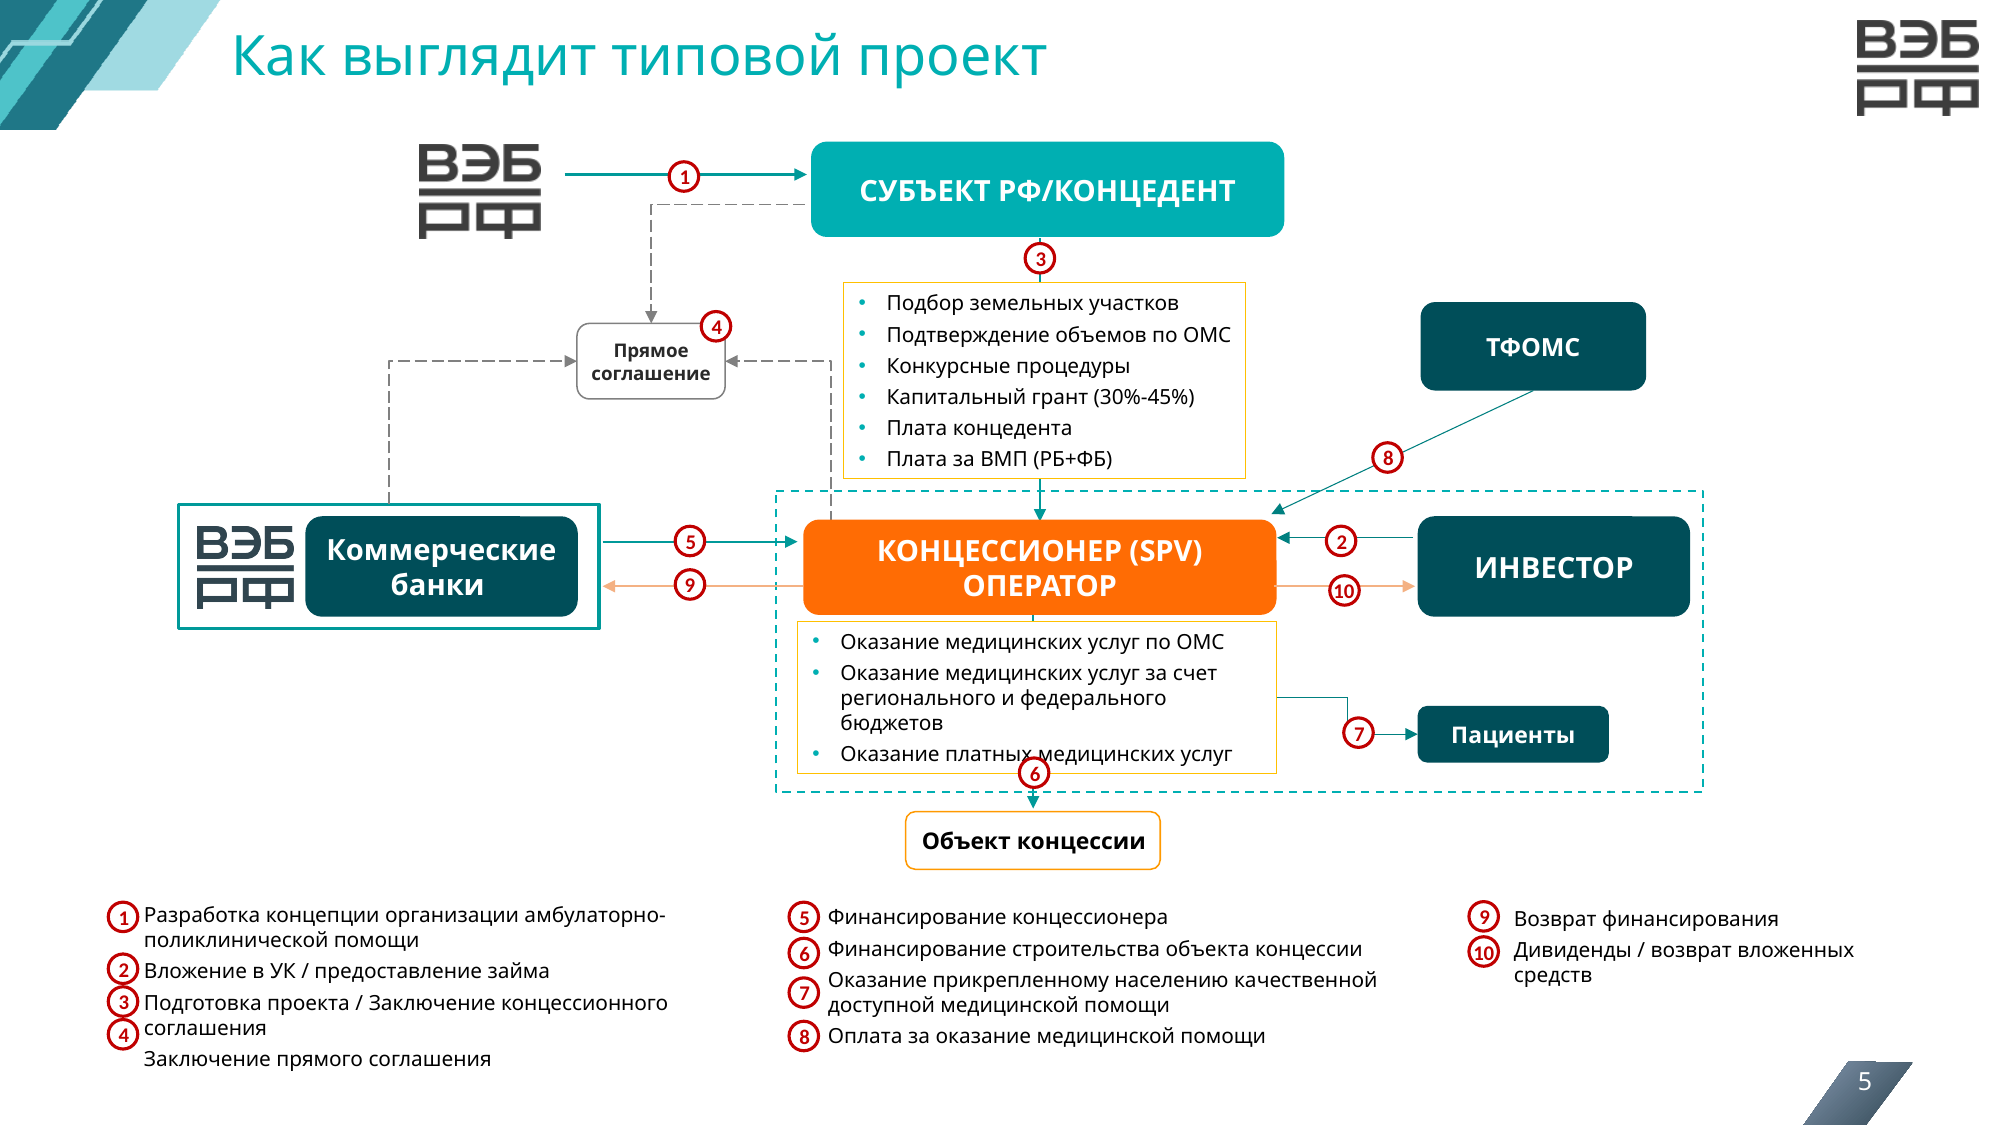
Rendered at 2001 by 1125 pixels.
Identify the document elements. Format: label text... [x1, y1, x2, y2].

text_box 10 [1311, 587, 1377, 611]
text_box 5 [674, 525, 706, 541]
text_box ТФОМС [1419, 300, 1648, 392]
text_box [697, 389, 859, 496]
text_box Объект концессии [905, 811, 1161, 870]
text_box СУБЪЕКТ РФ/КОНЦЕДЕНТ [810, 140, 1286, 239]
text_box КОНЦЕССИОНЕР (SPV) ОПЕРАТОР [802, 518, 1278, 616]
text_box [1034, 490, 1704, 793]
text_box Возврат финансирования Дивиденды / возврат вложенных средств [1455, 897, 1931, 994]
text_box Разработка концепции организации амбулаторно-поликлинической помощи Вложение в УК / предоставление займа Подготовка проекта / Заключение концессионного соглашения Заключение прямого соглашения [99, 894, 777, 1078]
text_box 9 [1467, 900, 1500, 932]
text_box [1276, 685, 1418, 735]
text_box 3 [107, 985, 139, 1018]
text_box 4 [107, 1018, 139, 1051]
text_box 4 [700, 324, 732, 343]
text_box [651, 204, 805, 324]
text_box 8 [787, 1020, 820, 1052]
text_box Подбор земельных участков Подтверждение объемов по ОМС Конкурсные процедуры Капитальный грант (30%-45%) Плата концедента Плата за ВМП (РБ+ФБ) [1040, 282, 1246, 479]
text_box 7 [787, 976, 820, 1009]
text_box 1 [107, 901, 139, 933]
text_box [178, 504, 600, 629]
text_box 3 [1040, 242, 1056, 275]
text_box 5 [1857, 1065, 1903, 1096]
text_box ИНВЕСТОР [1416, 515, 1692, 618]
text_box [776, 490, 1039, 585]
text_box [411, 338, 555, 527]
text_box 9 [657, 564, 723, 586]
text_box [776, 587, 1033, 793]
picture [419, 144, 541, 239]
text_box [1803, 1061, 1913, 1125]
text_box 6 [1018, 757, 1033, 789]
text_box 1 [668, 160, 700, 174]
text_box Финансирование концессионера Финансирование строительства объекта концессии Оказание прикрепленному населению качественной доступной медицинской помощи Оплата за оказание медицинской помощи [783, 896, 1486, 1055]
text_box 2 [1325, 525, 1357, 537]
text_box Пациенты [1416, 704, 1610, 764]
text_box Коммерческие банки [304, 515, 579, 618]
text_box 10 [1311, 570, 1377, 586]
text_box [1271, 390, 1534, 515]
text_box 10 [1451, 932, 1517, 972]
text_box 6 [1034, 756, 1050, 789]
text_box 6 [787, 937, 820, 969]
text_box Прямое соглашение [576, 323, 726, 399]
text_box 2 [1325, 538, 1357, 557]
text_box 7 [1343, 735, 1374, 749]
picture [0, 0, 308, 130]
picture [1857, 20, 1979, 116]
picture [197, 526, 294, 609]
text_box 5 [674, 542, 706, 557]
text_box Подбор земельных участков Подтверждение объемов по ОМС Конкурсные процедуры Капитальный грант (30%-45%) Плата концедента Плата за ВМП (РБ+ФБ) [843, 282, 1039, 479]
text_box 3 [1024, 242, 1039, 274]
text_box 5 [787, 901, 820, 933]
text_box 9 [657, 587, 723, 605]
text_box 2 [107, 952, 139, 985]
title Как выглядит типовой проект [231, 27, 1148, 215]
text_box 1 [668, 175, 700, 193]
